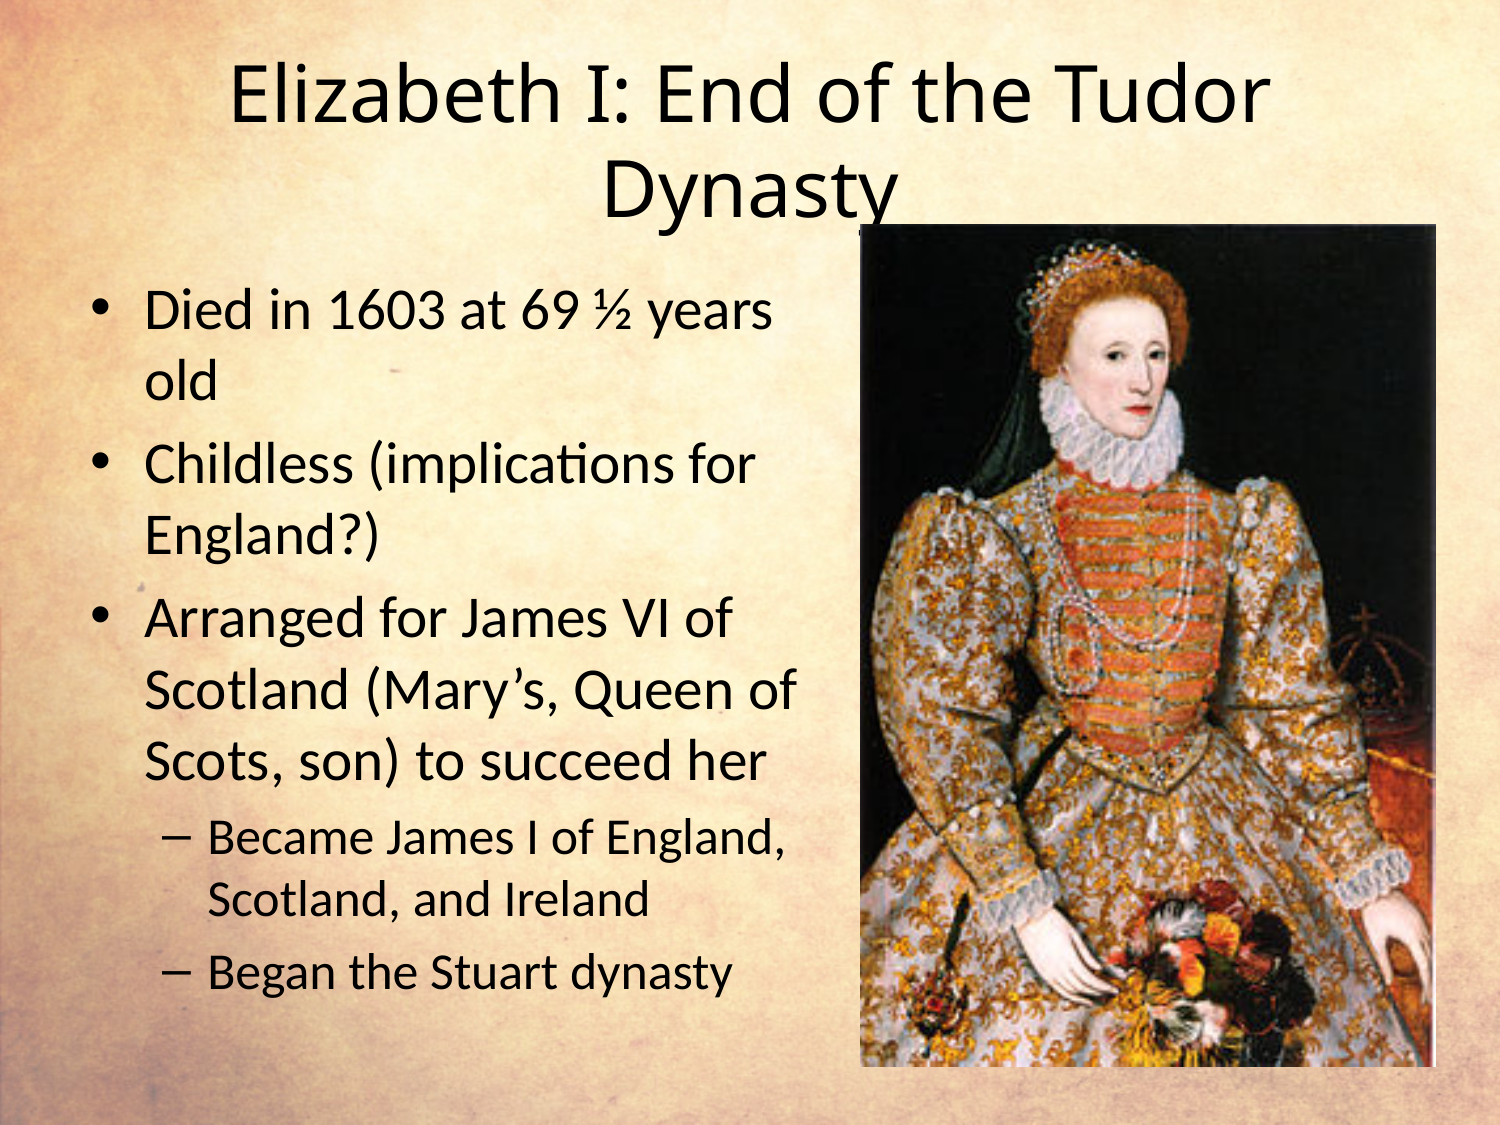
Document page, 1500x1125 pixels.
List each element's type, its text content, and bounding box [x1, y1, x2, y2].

list Died in 1603 at 69 ½ years old Childless (implications for England?) Arranged for James VI of Scotland (Mary’s, Queen of Scots, son) to succeed her Became James I of England, Scotland, and Ireland Began the Stuart dynasty [75, 262, 825, 1067]
title Elizabeth I: End of the Tudor Dynasty [75, 45, 1425, 233]
picture [859, 224, 1436, 1067]
